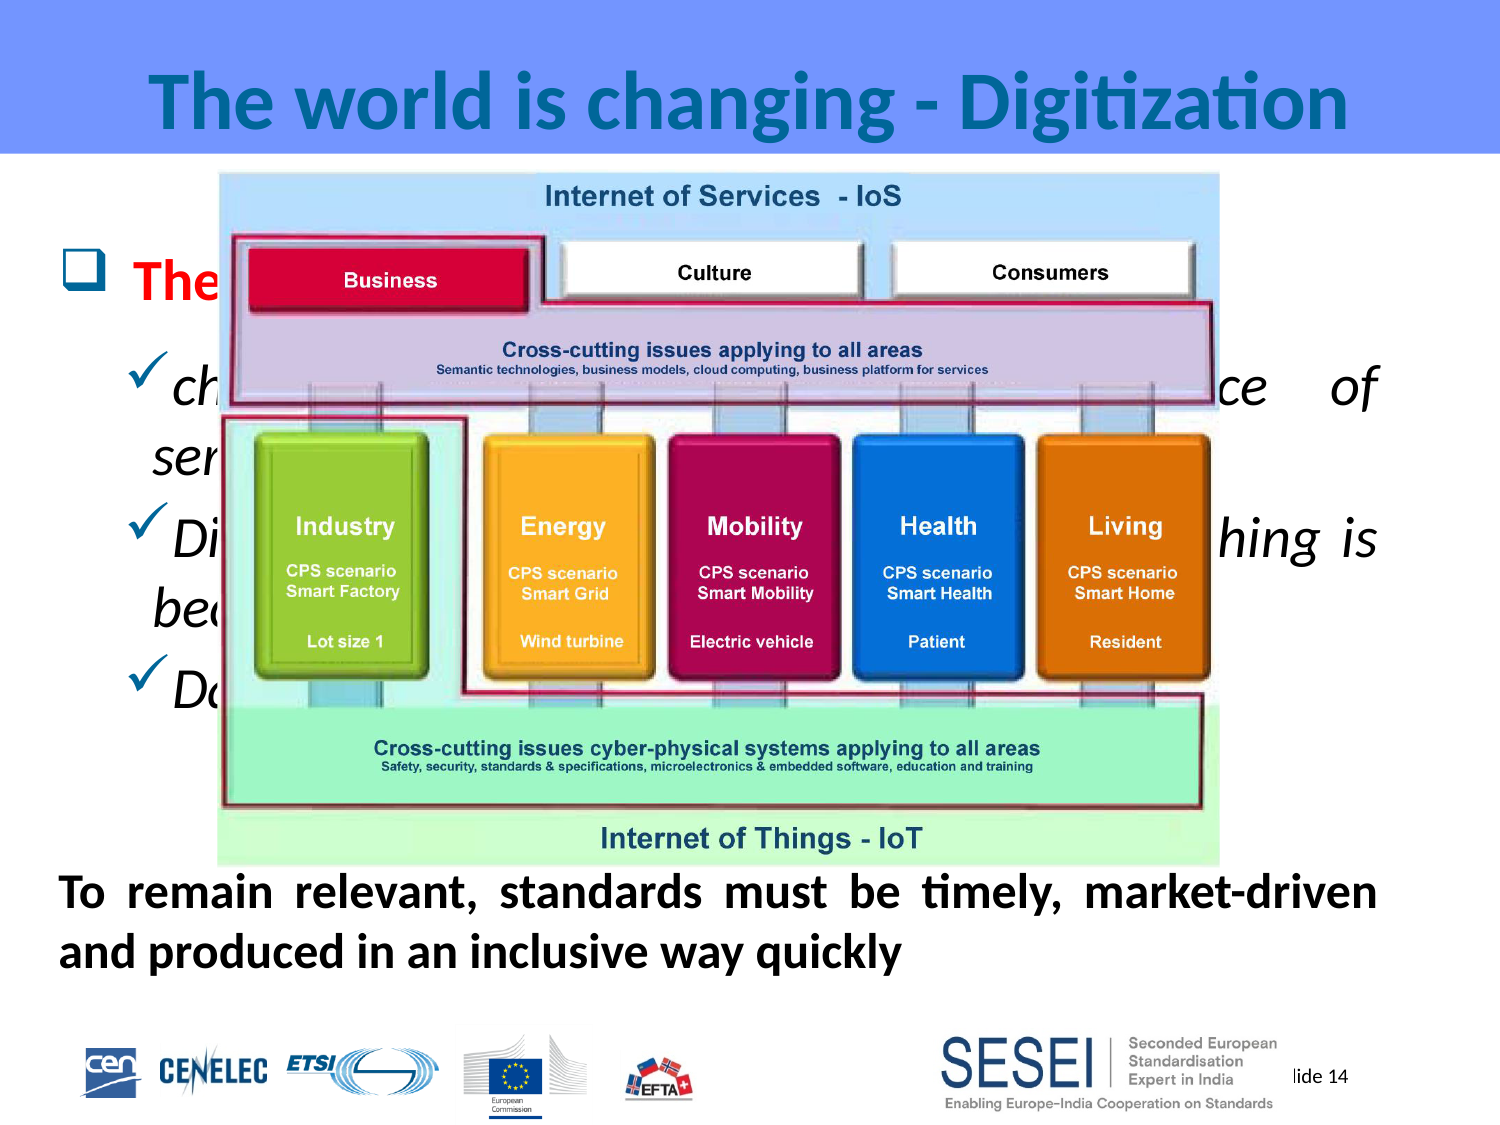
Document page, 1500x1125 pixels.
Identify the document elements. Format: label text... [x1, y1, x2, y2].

picture [455, 1024, 593, 1125]
picture [79, 1048, 142, 1098]
picture [160, 1043, 267, 1097]
picture [217, 168, 1220, 869]
text_box The world is changing - Digitization [0, 0, 1500, 154]
picture [620, 1050, 697, 1103]
picture [286, 1048, 441, 1096]
picture [933, 1028, 1294, 1120]
list The Challenges: changing economy: growing importance of services Digital transformation, convergence: Everything is becoming Smart – ICT [IoT] Data Privacy and Security To remain relevant, standards must be timely, market-driven and produced in an inclusive way quickly [43, 235, 1394, 981]
